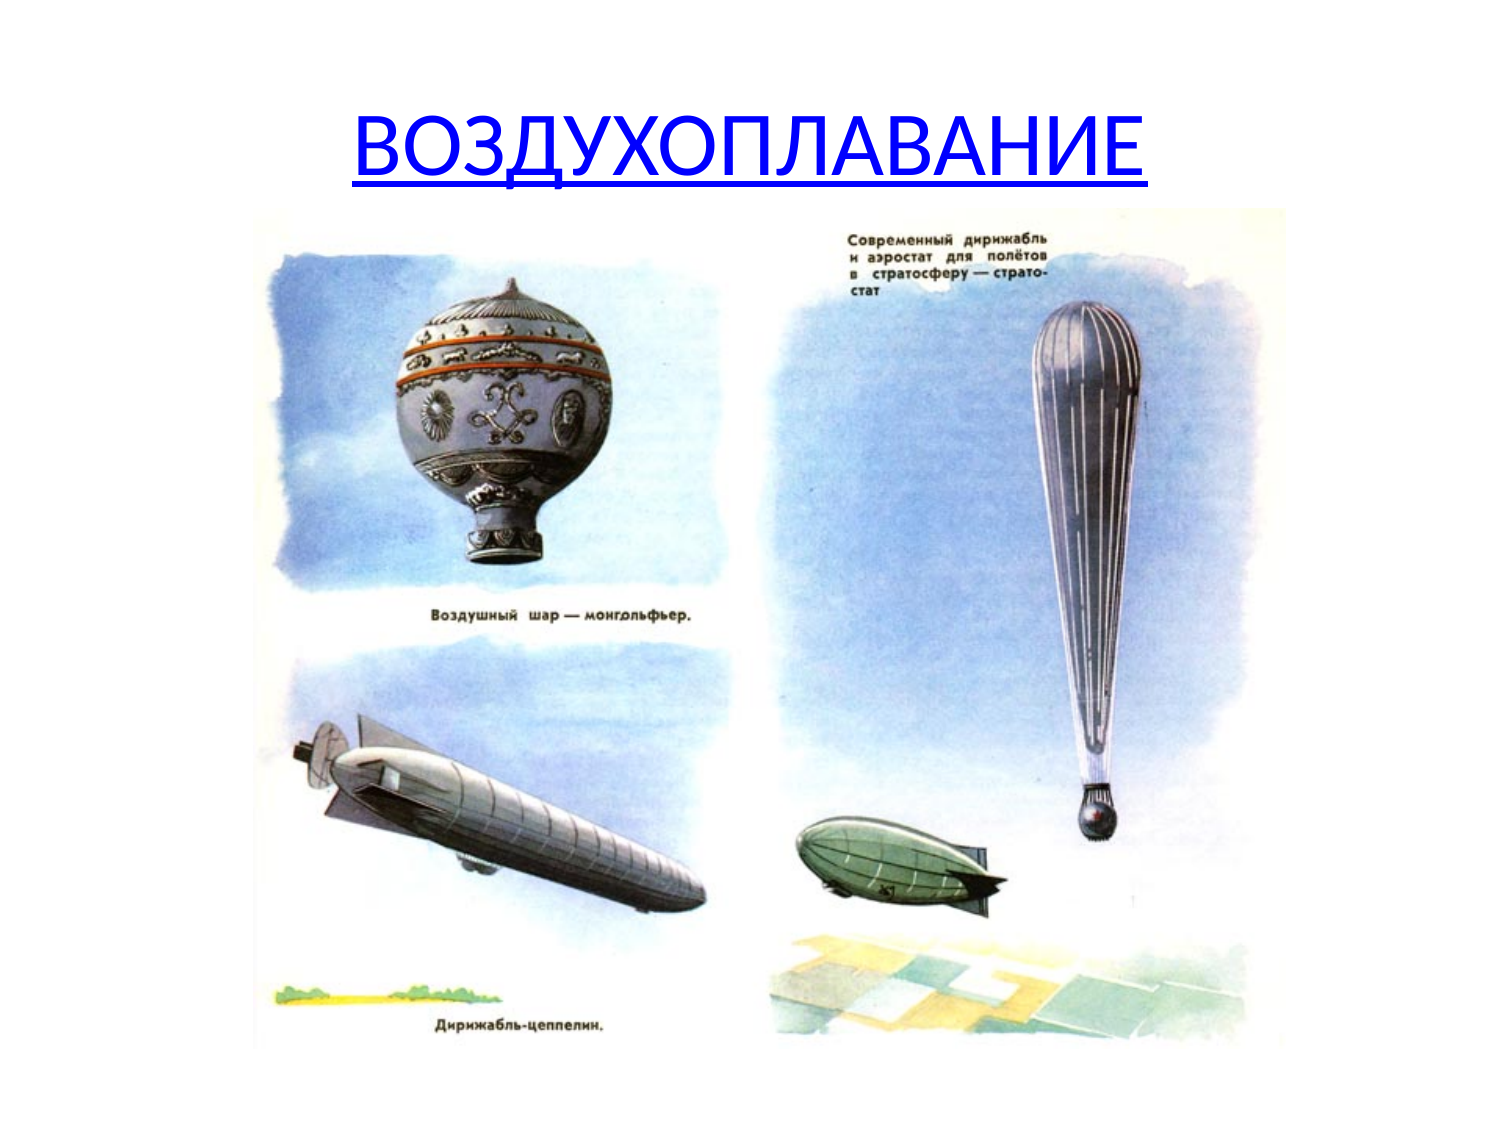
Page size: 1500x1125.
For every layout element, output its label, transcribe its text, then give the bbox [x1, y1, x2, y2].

picture [253, 207, 1286, 1049]
title ВОЗДУХОПЛАВАНИЕ [75, 45, 1425, 233]
